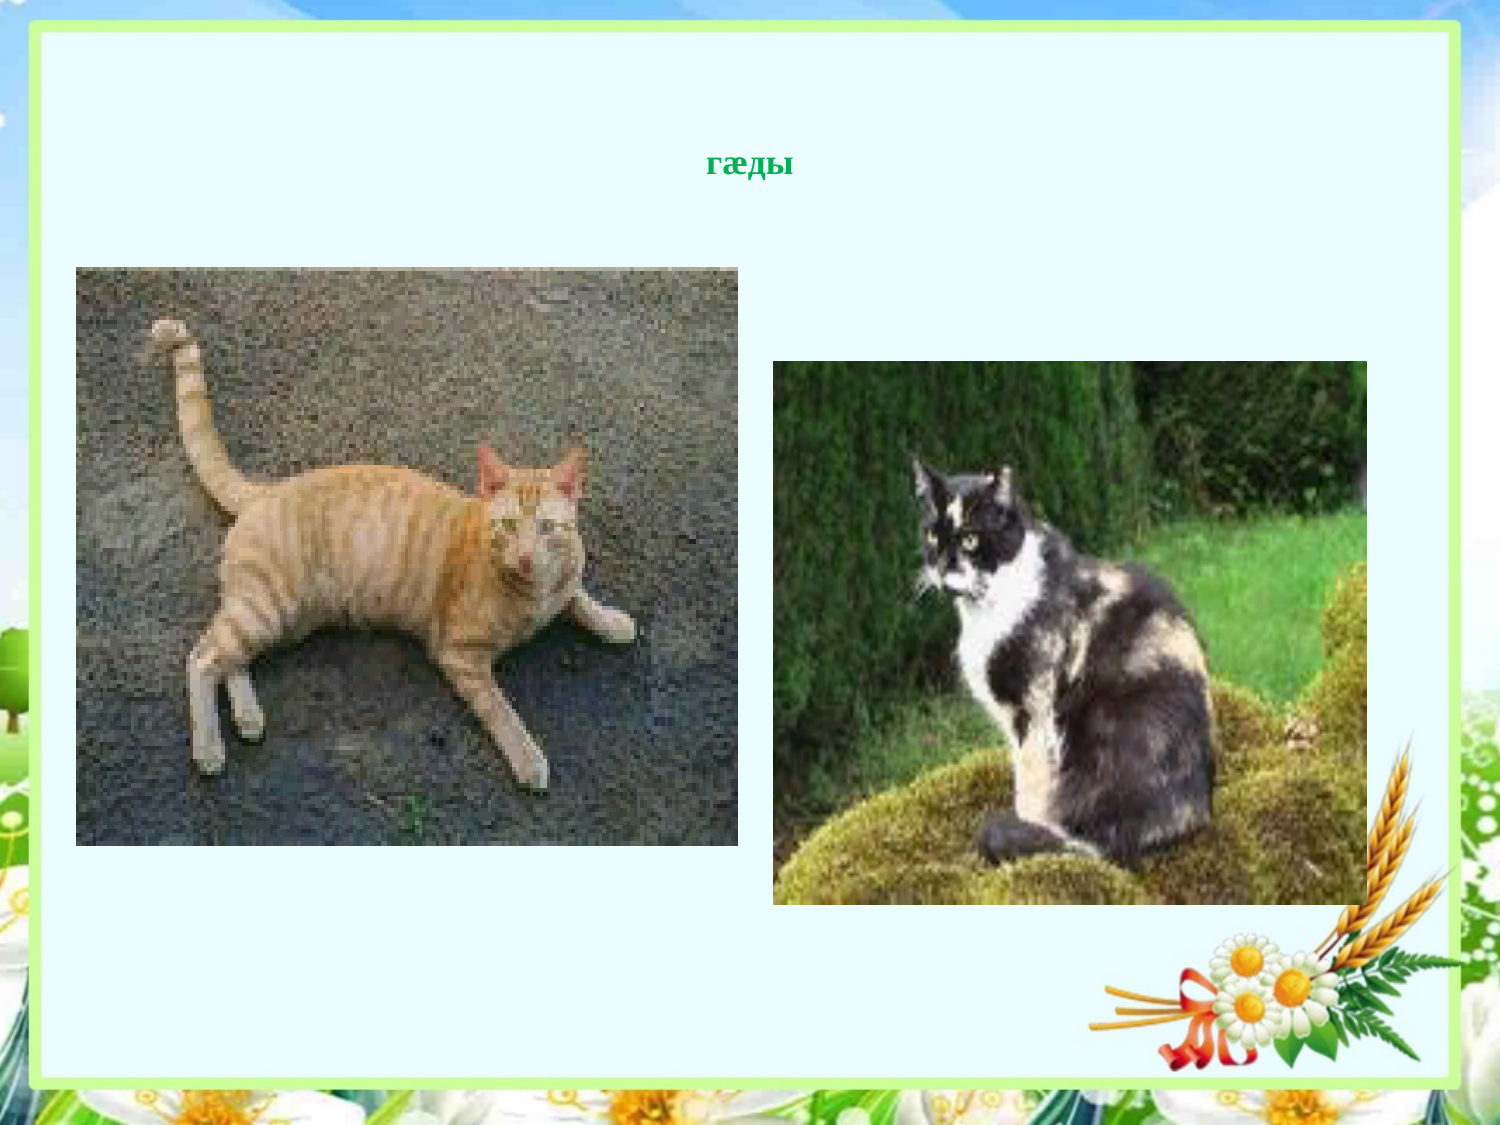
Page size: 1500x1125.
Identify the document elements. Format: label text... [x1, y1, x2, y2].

title гӕды [75, 45, 1425, 233]
picture [0, 0, 1500, 1125]
